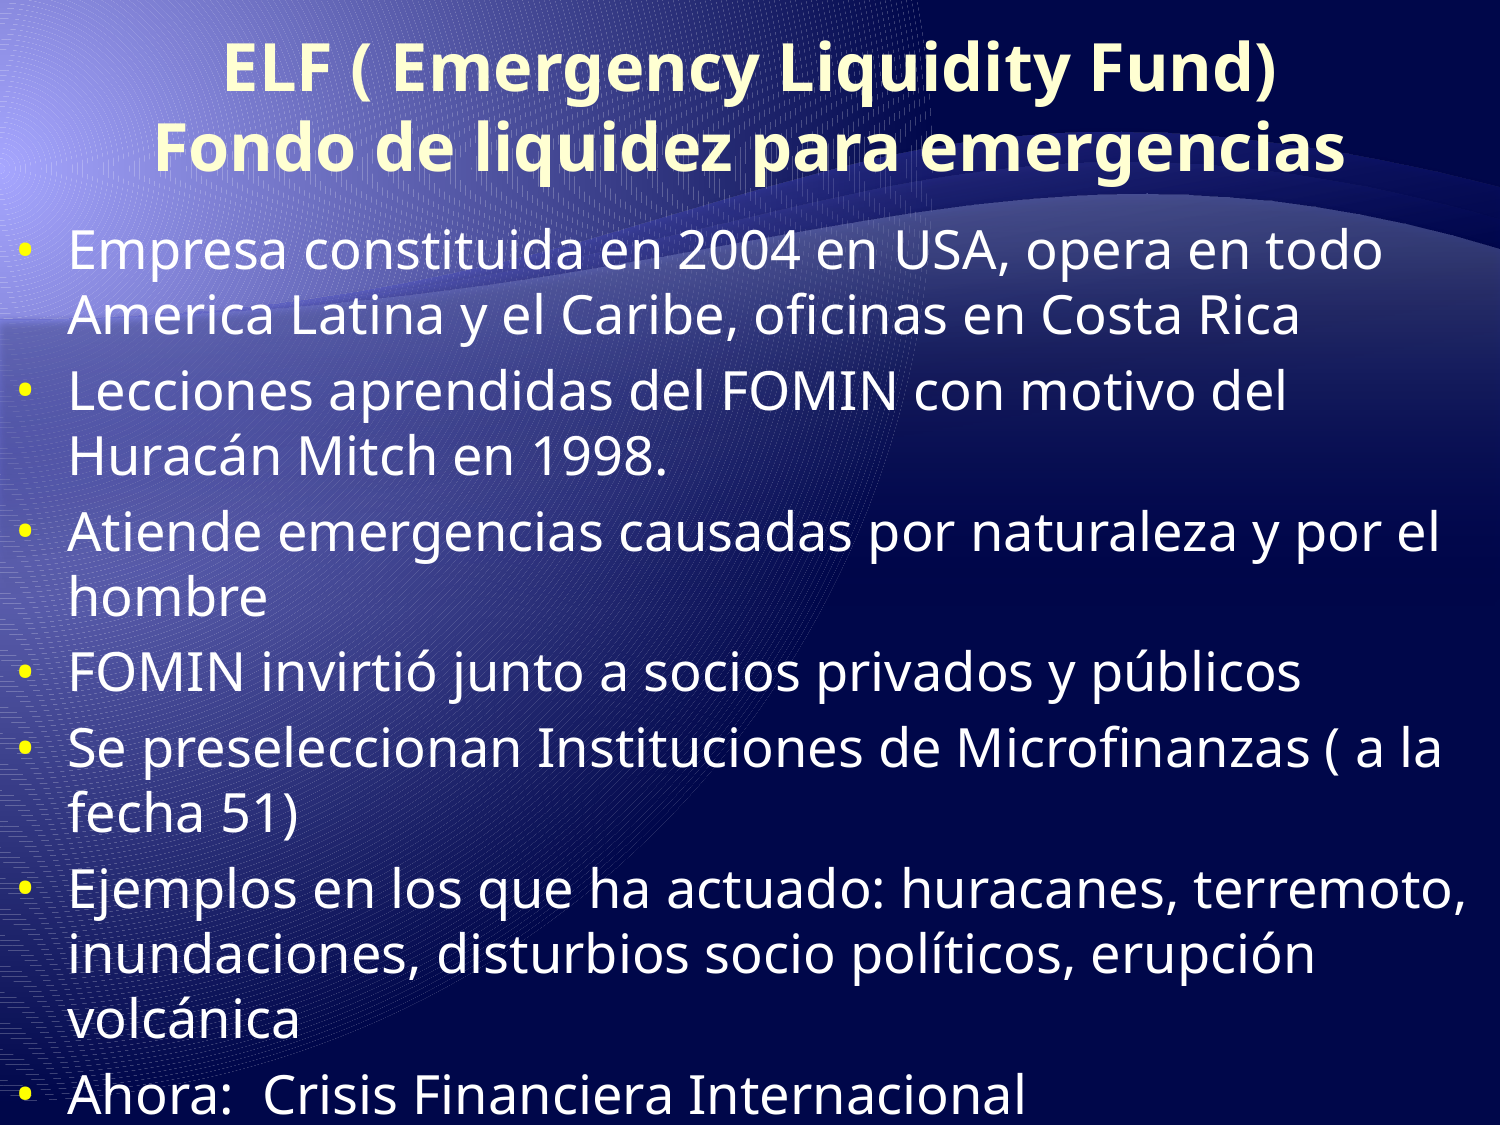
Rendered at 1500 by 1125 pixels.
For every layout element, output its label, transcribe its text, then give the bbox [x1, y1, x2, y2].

title ELF ( Emergency Liquidity Fund) Fondo de liquidez para emergencias [23, 23, 1477, 207]
list Empresa constituida en 2004 en USA, opera en todo America Latina y el Caribe, oficinas en Costa Rica Lecciones aprendidas del FOMIN con motivo del Huracán Mitch en 1998. Atiende emergencias causadas por naturaleza y por el hombre FOMIN invirtió junto a socios privados y públicos Se preseleccionan Instituciones de Microfinanzas ( a la fecha 51) Ejemplos en los que ha actuado: huracanes, terremoto, inundaciones, disturbios socio políticos, erupción volcánica Ahora: Crisis Financiera Internacional Fondos actuales Us $ 10 MM, mas US $ 20 MM y apalancamiento con otros socios internacionales [0, 207, 1500, 1125]
